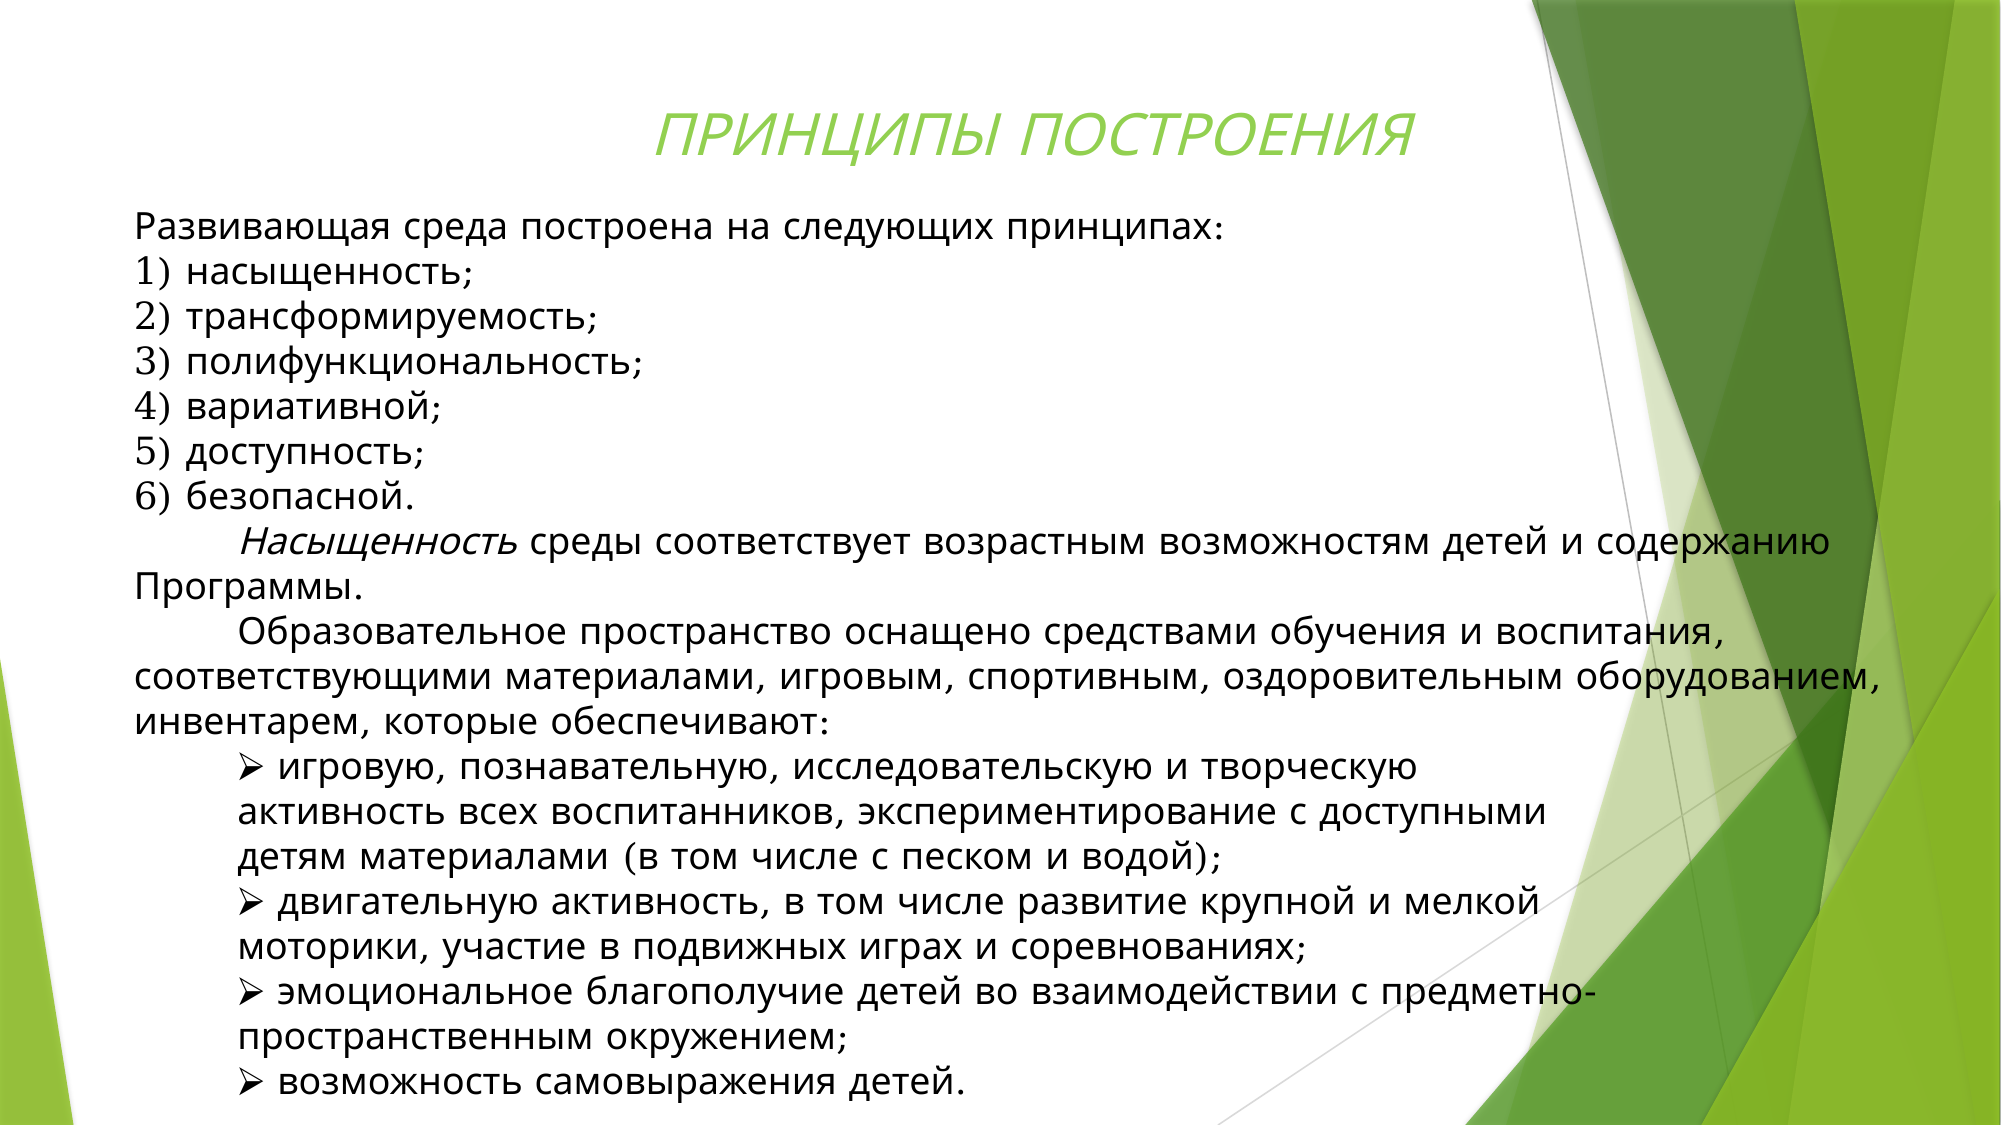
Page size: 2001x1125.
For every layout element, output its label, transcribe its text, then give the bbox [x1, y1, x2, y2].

text_box ПРИНЦИПЫ ПОСТРОЕНИЯ Развивающая среда построена на следующих принципах: 1) насыщенность; 2) трансформируемость; 3) полифункциональность; 4) вариативной; 5) доступность; 6) безопасной. Насыщенность среды соответствует возрастным возможностям детей и содержанию Программы. Образовательное пространство оснащено средствами обучения и воспитания, соответствующими материалами, игровым, спортивным, оздоровительным оборудованием, инвентарем, которые обеспечивают: ⮚ игровую, познавательную, исследовательскую и творческую активность всех воспитанников, экспериментирование с доступными детям материалами (в том числе с песком и водой); ⮚ двигательную активность, в том числе развитие крупной и мелкой моторики, участие в подвижных играх и соревнованиях; ⮚ эмоциональное благополучие детей во взаимодействии с предметно- пространственным окружением; ⮚ возможность самовыражения детей. [119, 89, 1942, 1110]
